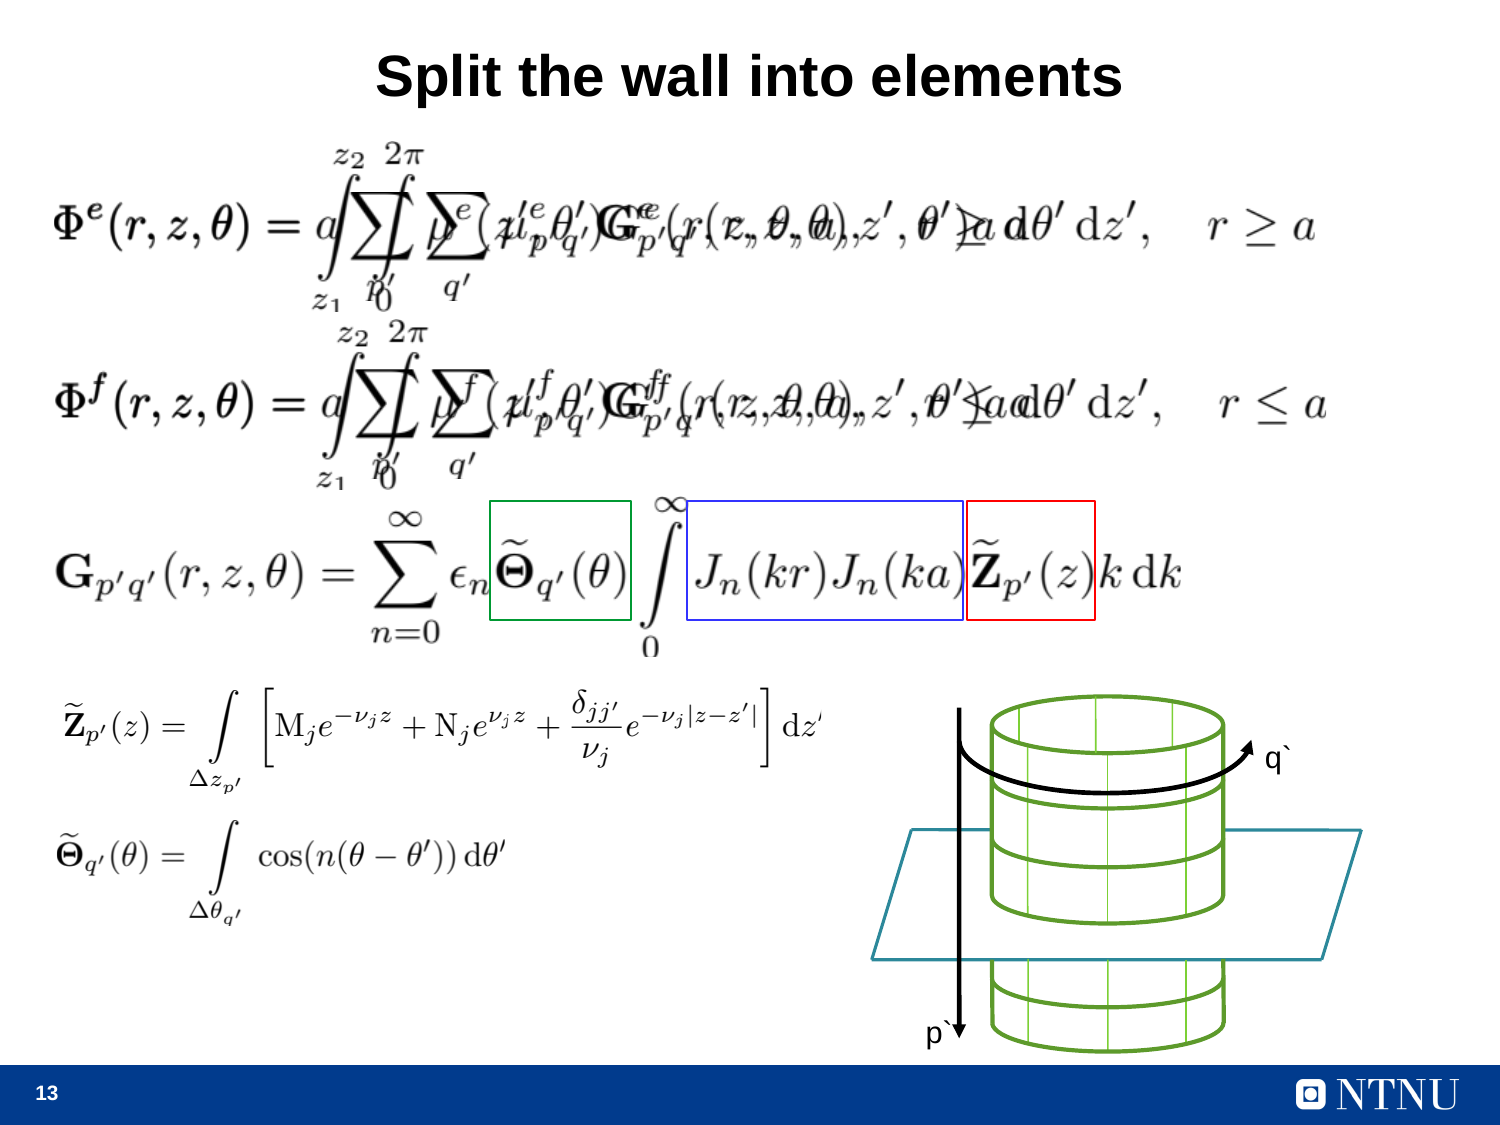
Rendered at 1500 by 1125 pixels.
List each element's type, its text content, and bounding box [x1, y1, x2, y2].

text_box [871, 696, 1362, 1060]
picture [64, 686, 822, 794]
picture [56, 818, 505, 926]
picture [54, 319, 1327, 490]
picture [0, 1065, 1500, 1125]
picture [54, 141, 1315, 312]
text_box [54, 497, 1181, 658]
title Split the wall into elements [75, 30, 1425, 174]
